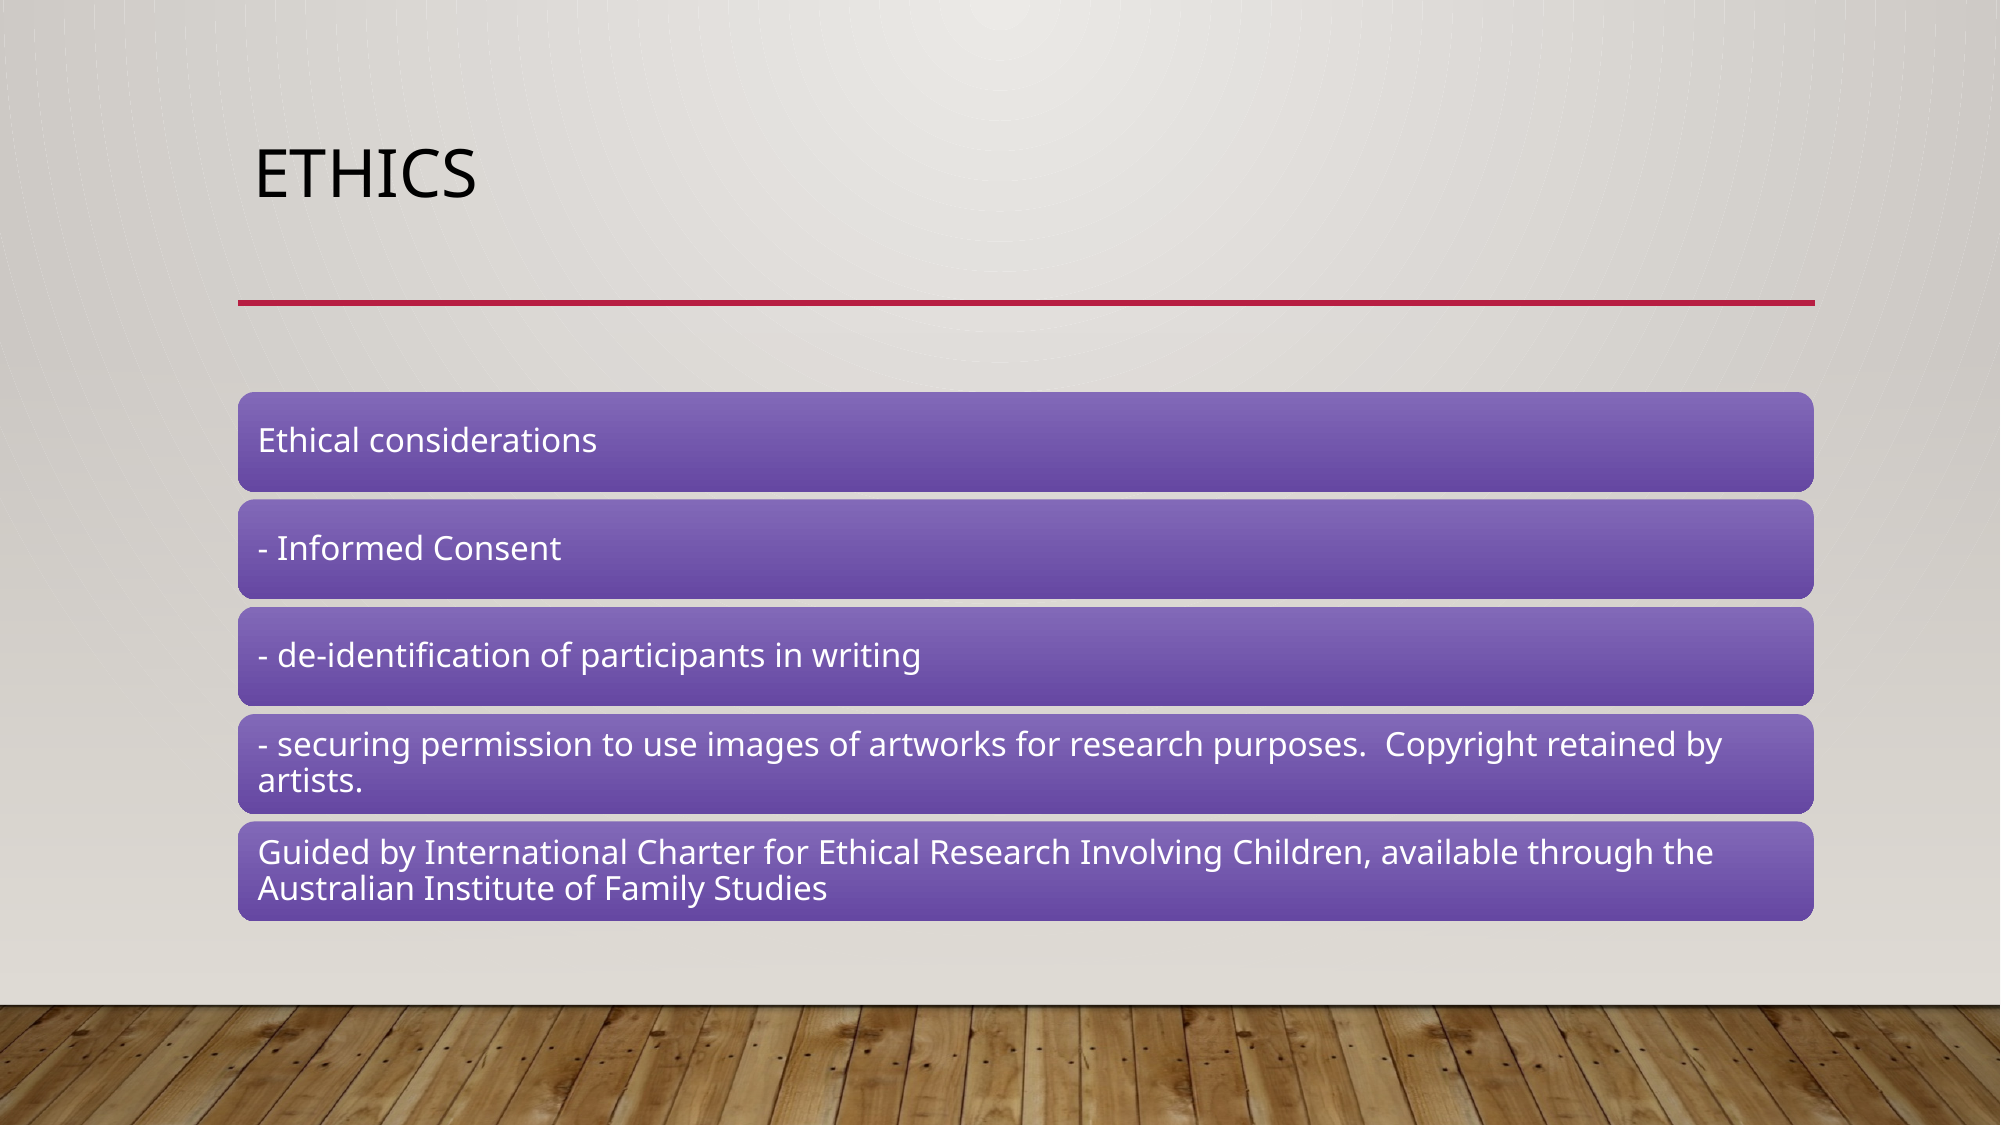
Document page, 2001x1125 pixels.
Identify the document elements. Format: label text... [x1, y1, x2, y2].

title Ethics [238, 131, 1814, 305]
picture [0, 1005, 2000, 1125]
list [237, 383, 1814, 930]
